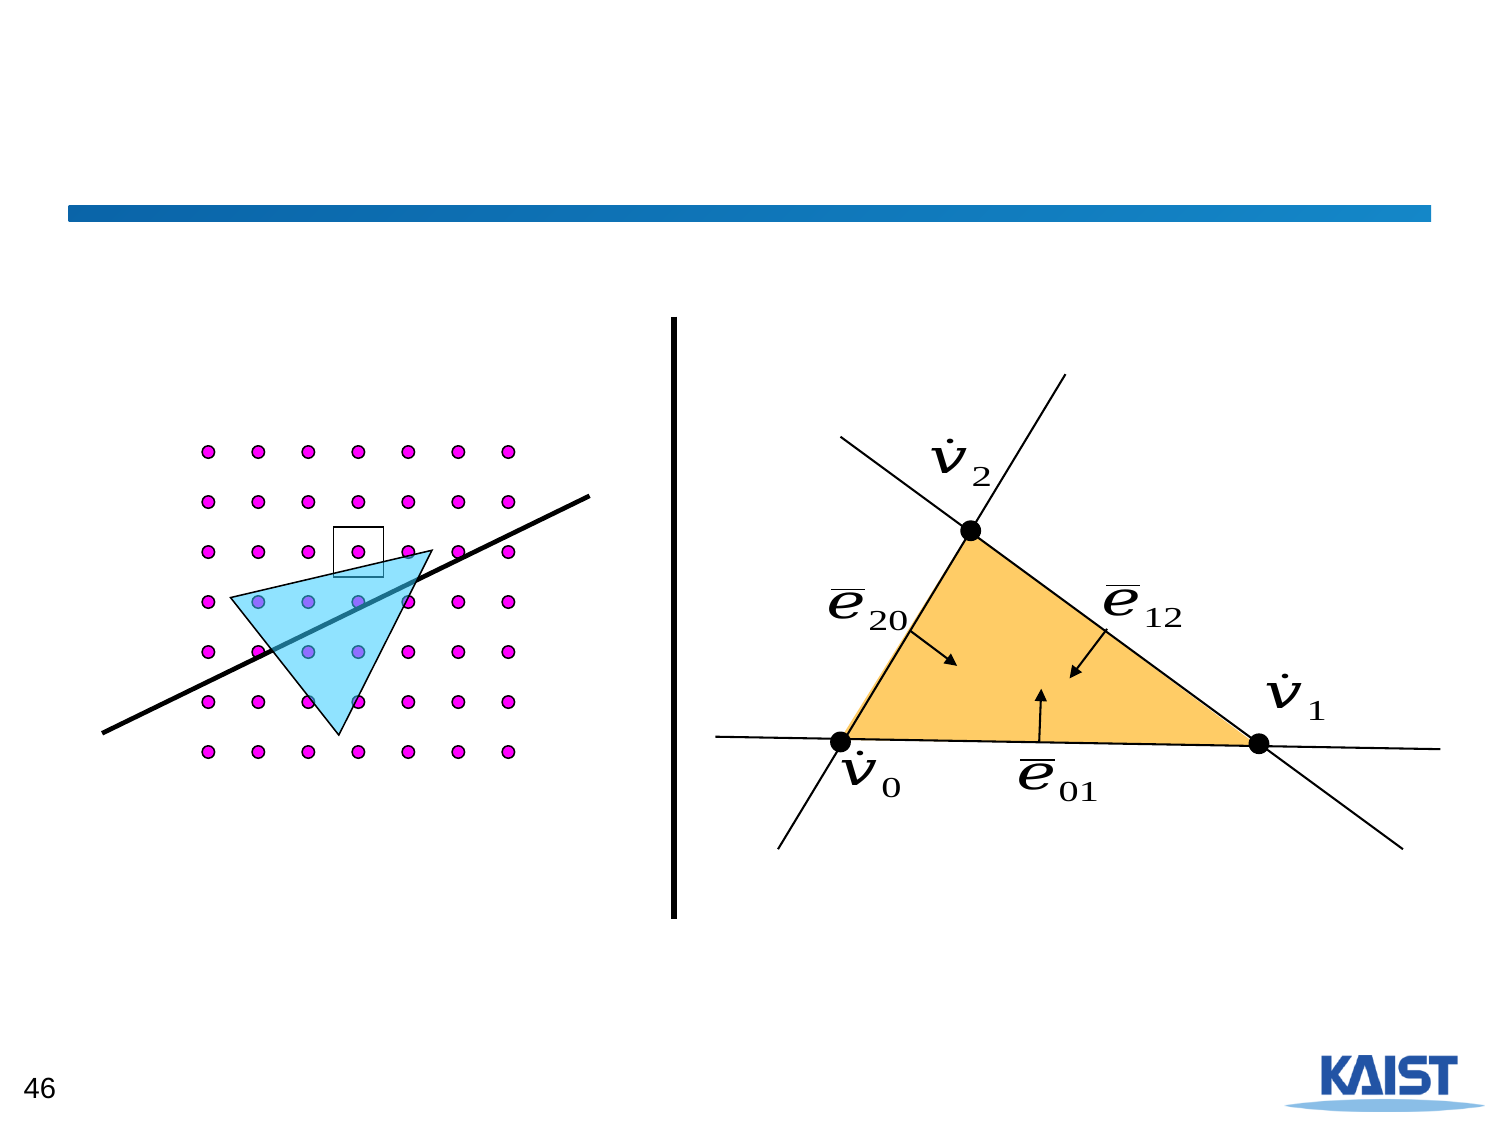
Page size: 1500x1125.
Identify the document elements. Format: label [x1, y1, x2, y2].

picture [1284, 1055, 1485, 1112]
text_box [101, 445, 590, 759]
text_box [715, 374, 1441, 850]
